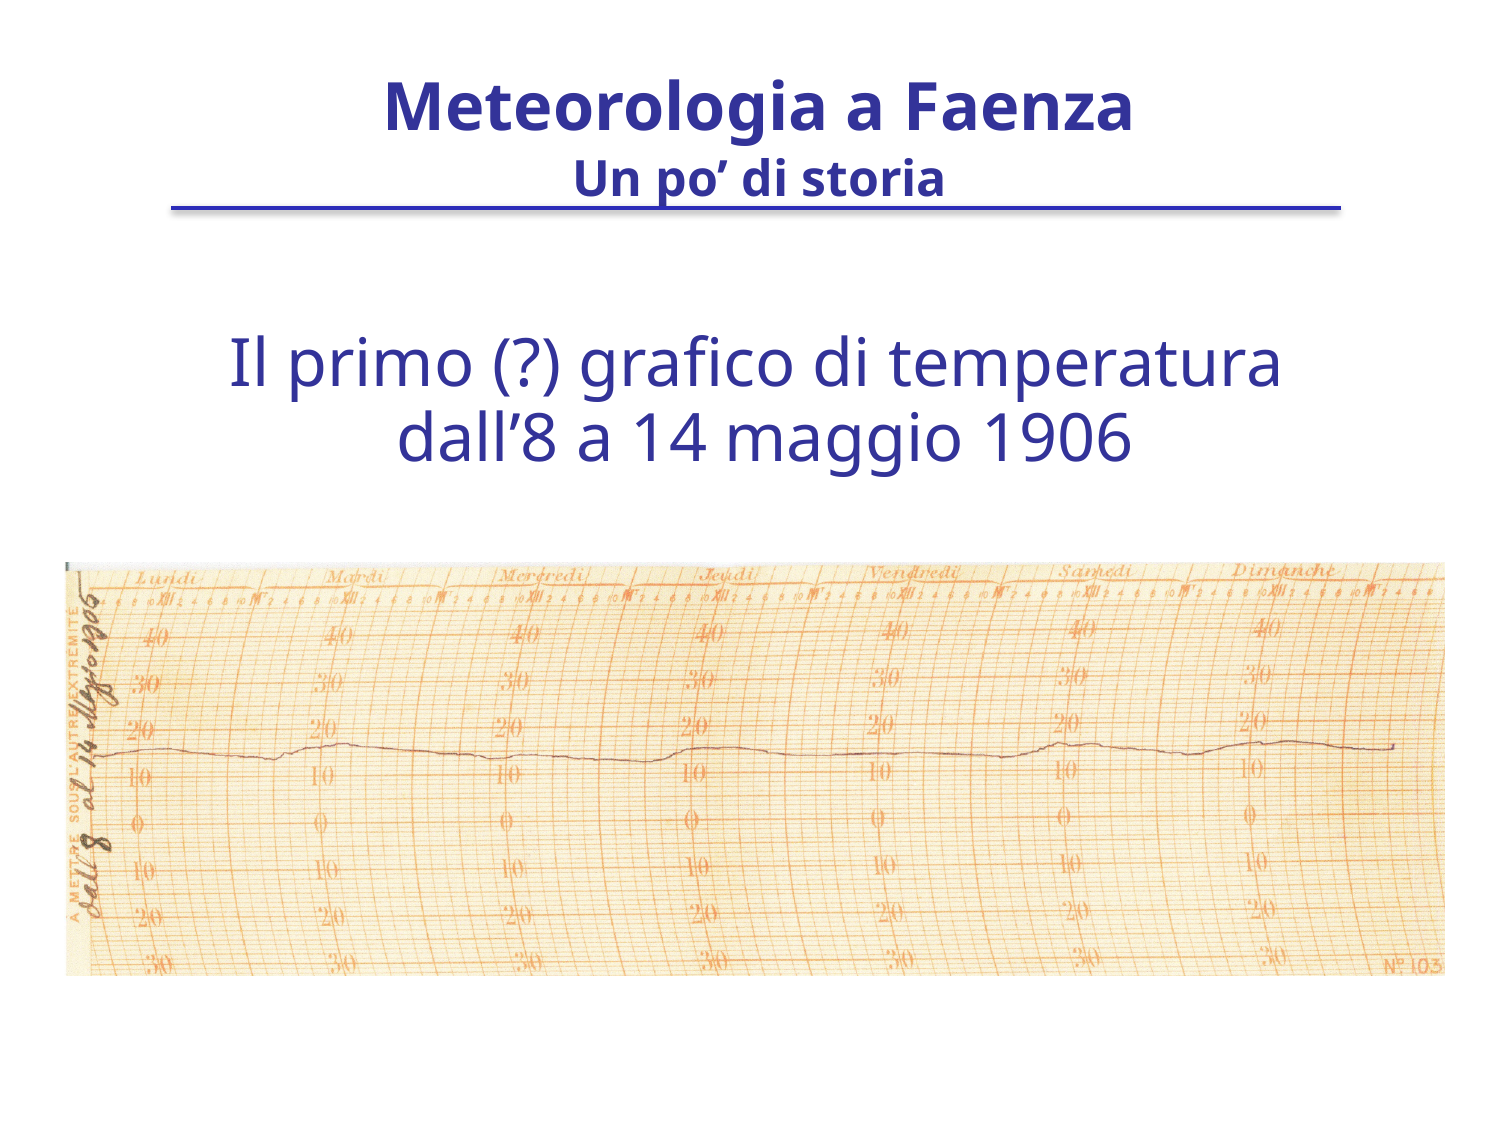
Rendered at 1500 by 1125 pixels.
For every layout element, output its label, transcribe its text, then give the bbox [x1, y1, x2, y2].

picture [64, 562, 1445, 977]
title Meteorologia a Faenza Un po’ di storia [159, 54, 1361, 215]
list Il primo (?) grafico di temperatura dall’8 a 14 maggio 1906 [100, 326, 1415, 492]
